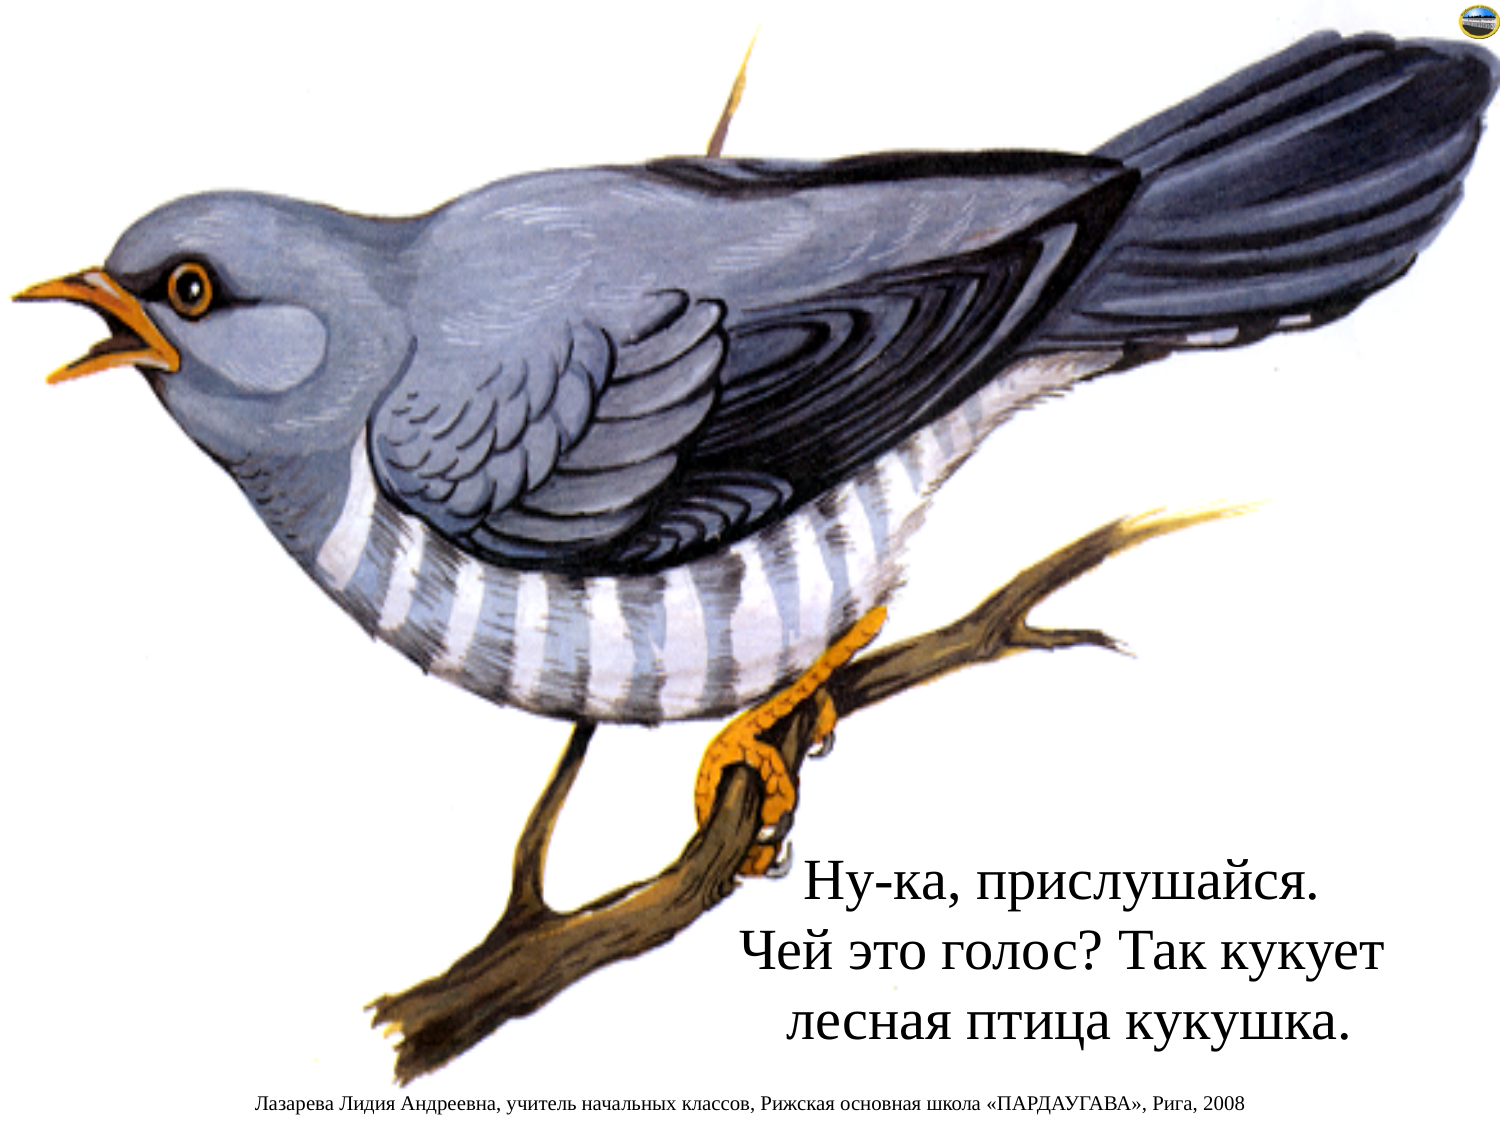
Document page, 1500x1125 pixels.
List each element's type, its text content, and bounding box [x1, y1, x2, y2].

text_box Ну-ка, прислушайся. Чей это голос? Так кукует лесная птица кукушка. [724, 834, 1414, 1059]
picture [0, 0, 1500, 1125]
